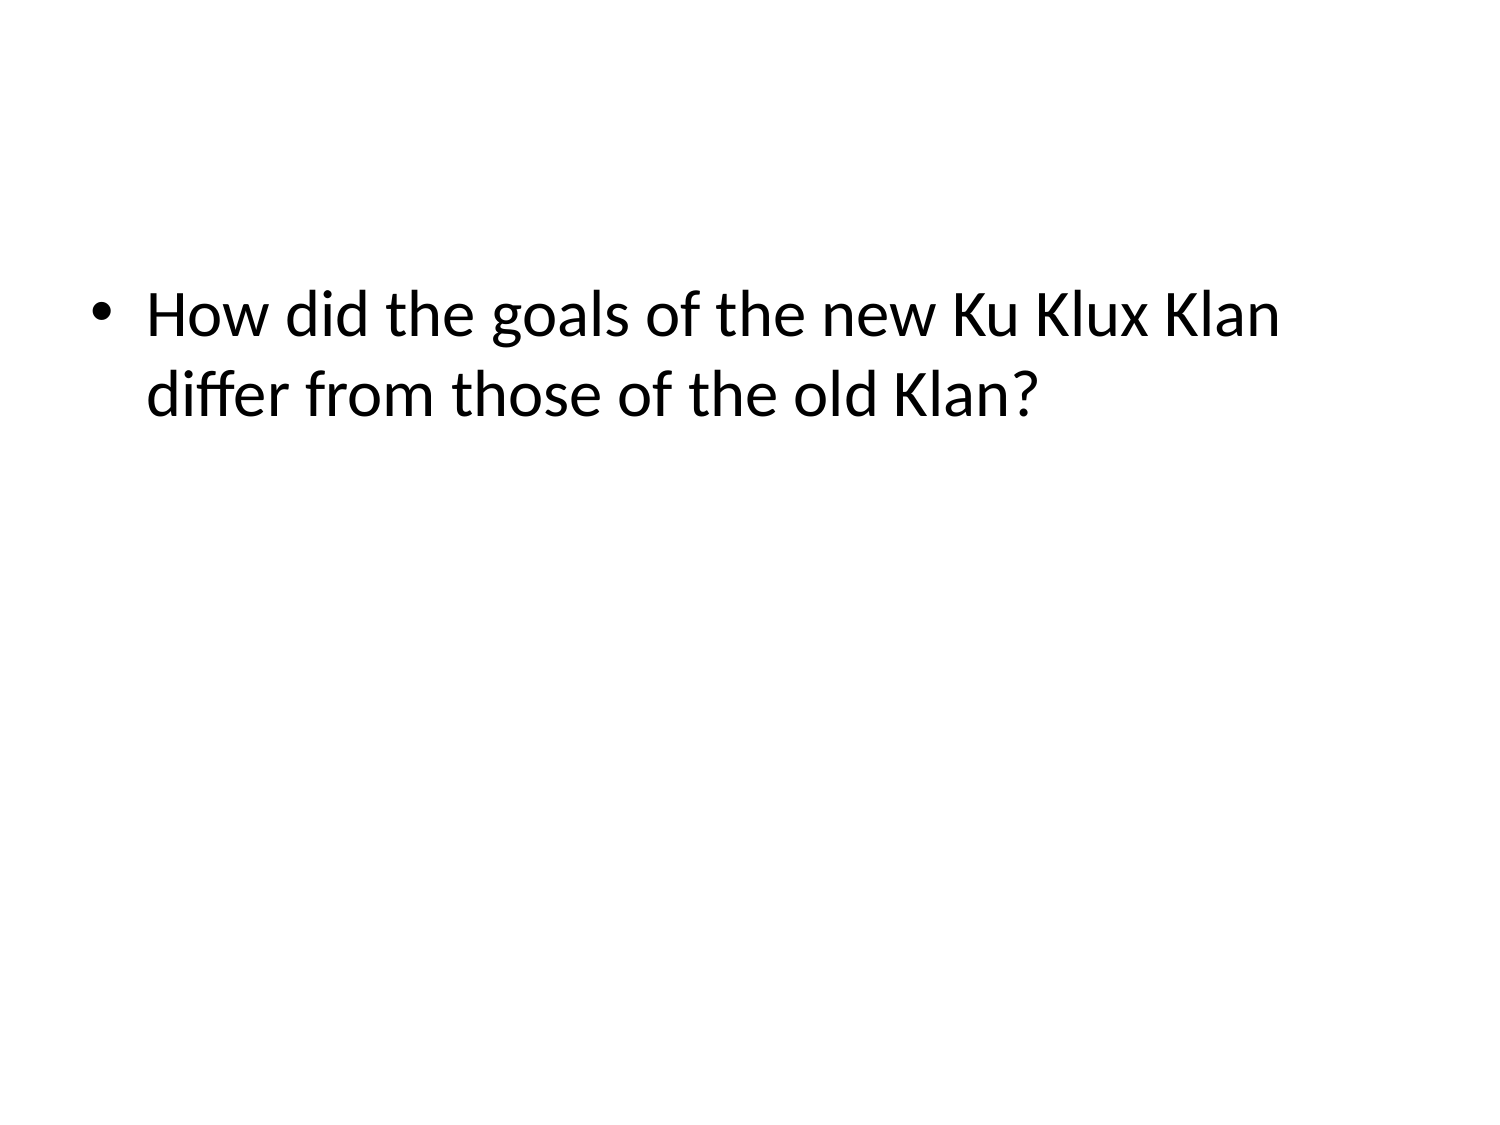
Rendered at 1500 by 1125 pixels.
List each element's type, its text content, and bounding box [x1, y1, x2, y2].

list How did the goals of the new Ku Klux Klan differ from those of the old Klan? [75, 262, 1425, 1005]
